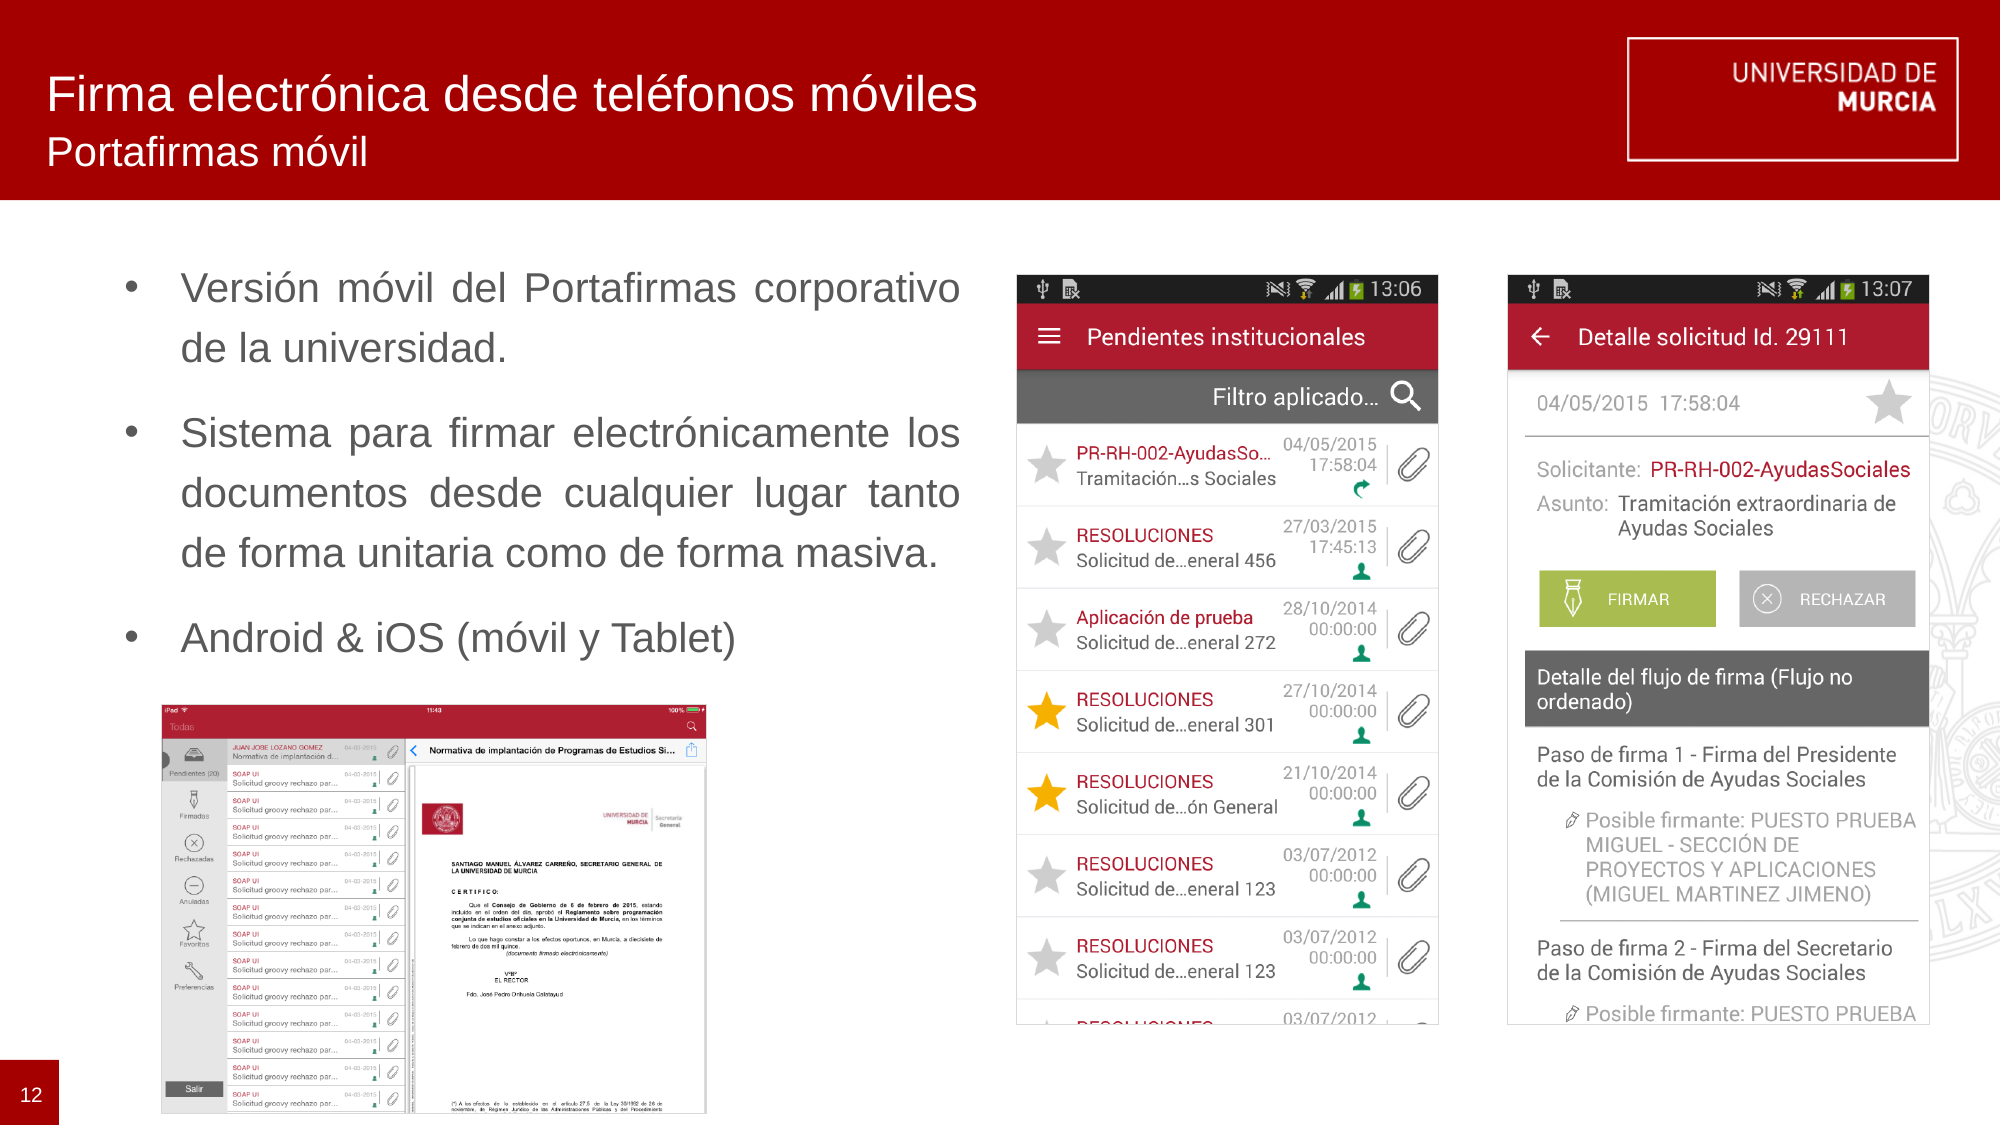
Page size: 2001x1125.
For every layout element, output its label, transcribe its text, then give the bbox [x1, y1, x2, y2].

picture [1626, 36, 1960, 164]
picture [1016, 273, 1439, 1025]
slide_number 12 [0, 1064, 72, 1125]
list Versión móvil del Portafirmas corporativo de la universidad. Sistema para firmar electrónicamente los documentos desde cualquier lugar tanto de forma unitaria como de forma masiva. Android & iOS (móvil y Tablet) [109, 243, 977, 1024]
picture [161, 703, 707, 1114]
title Firma electrónica desde teléfonos móviles [30, 23, 1563, 130]
picture [1507, 273, 2000, 1025]
list Portafirmas móvil [30, 116, 1407, 181]
